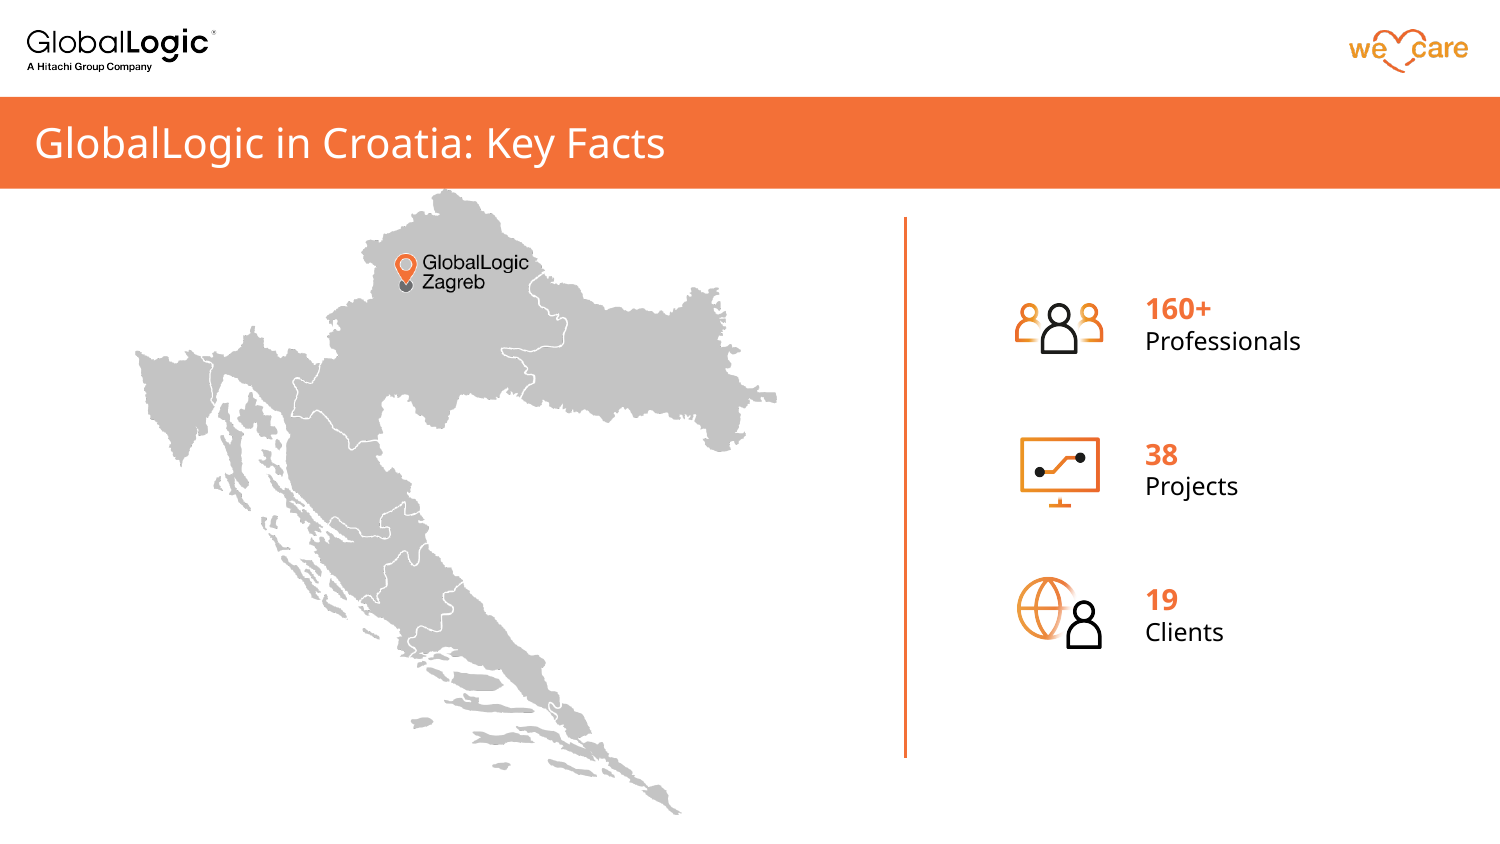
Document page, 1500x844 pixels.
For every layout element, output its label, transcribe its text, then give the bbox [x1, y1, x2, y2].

picture [1349, 29, 1468, 73]
picture [1006, 414, 1112, 519]
text_box [0, 96, 1500, 189]
text_box ​​GlobalLogic in Croatia: Key Facts [19, 102, 1500, 183]
picture [1006, 560, 1112, 665]
text_box 19 Сlients [1129, 574, 1463, 651]
picture [134, 186, 778, 816]
picture [1, 10, 234, 90]
text_box 38 Projects [1129, 428, 1463, 505]
picture [1006, 268, 1112, 373]
text_box 160+ Professionals [1129, 282, 1463, 359]
